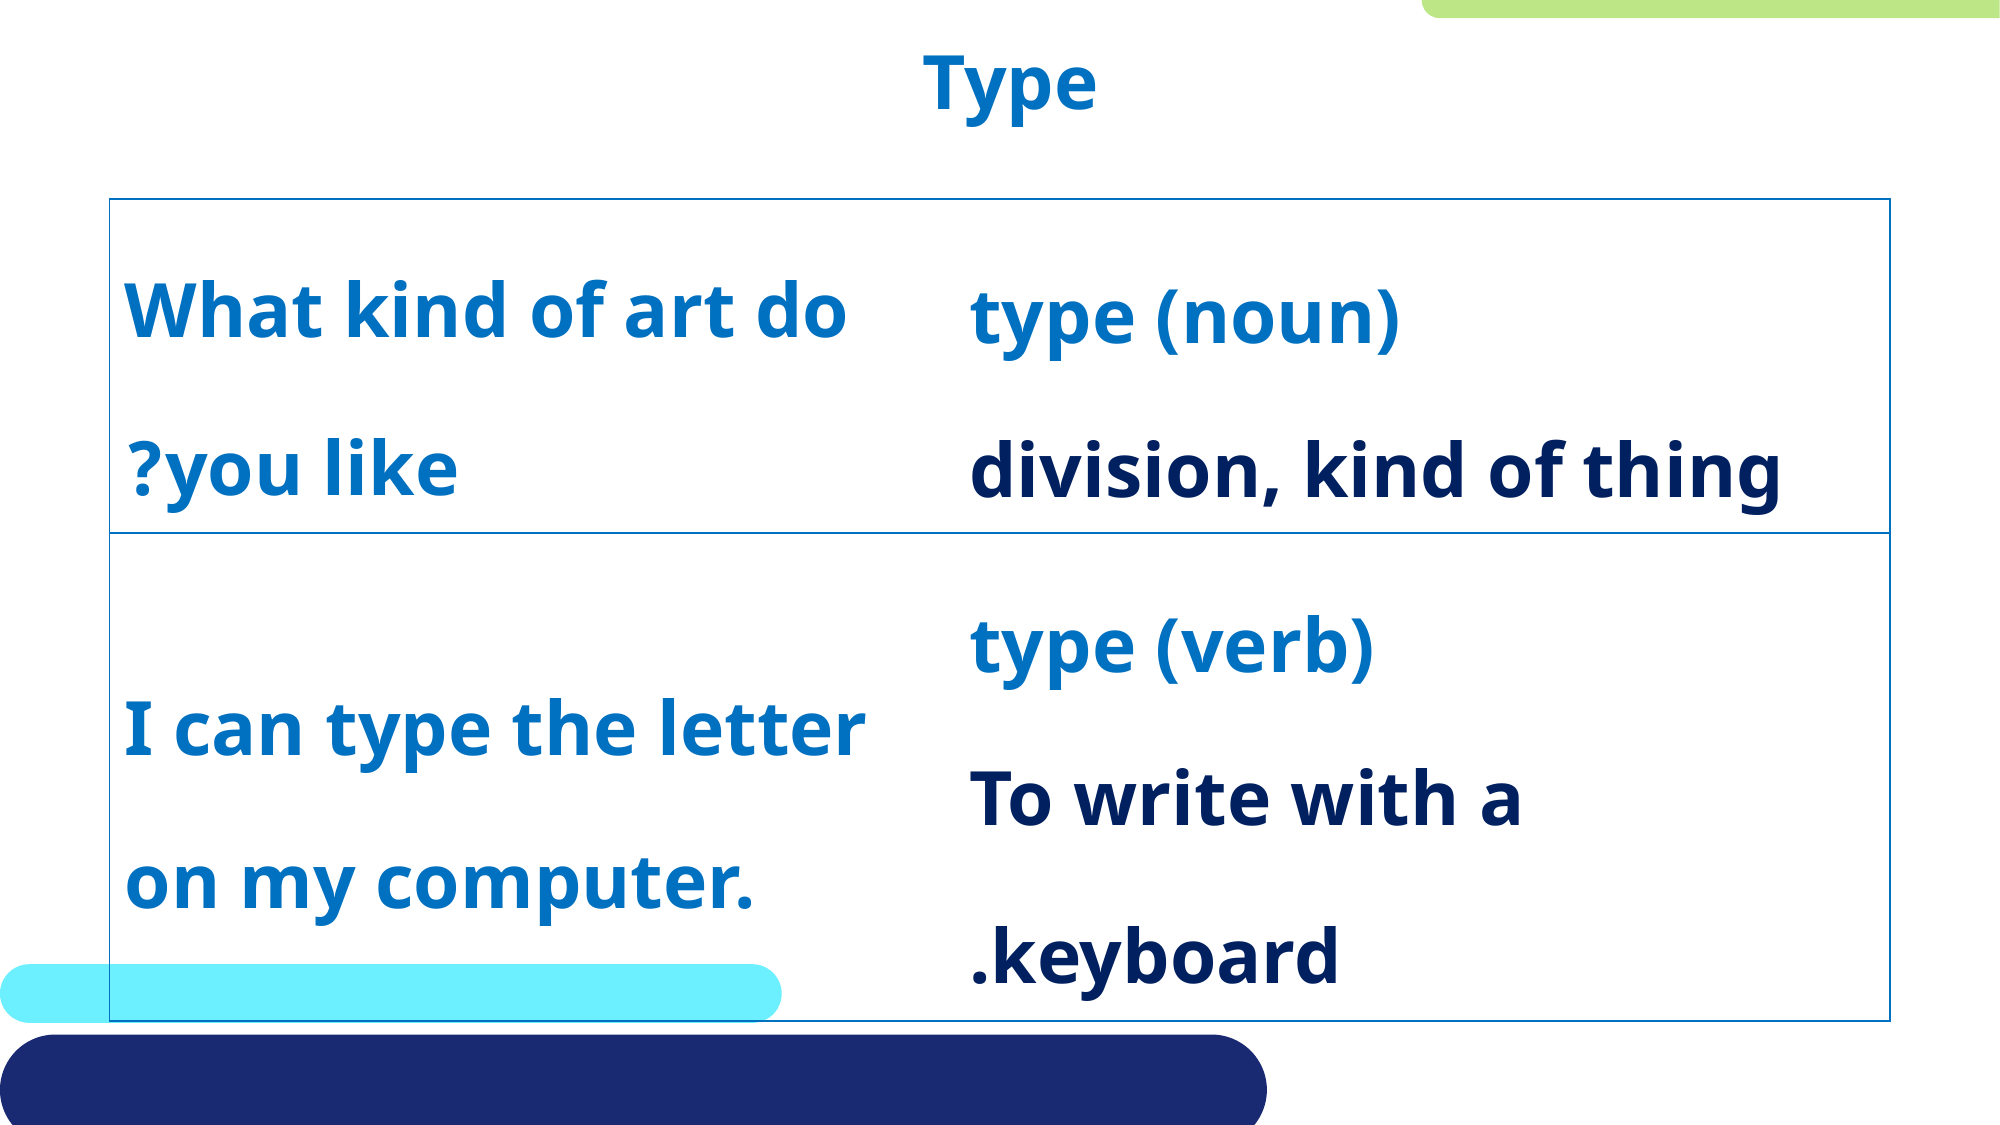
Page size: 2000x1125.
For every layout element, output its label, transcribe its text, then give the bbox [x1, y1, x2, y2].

text_box Type [0, 27, 2000, 182]
table_cell type (verb) To write with a keyboard. [954, 534, 1889, 1020]
table_header What kind of art do you like? [110, 200, 954, 532]
table_header type (noun) division, kind of thing [954, 200, 1889, 532]
table_cell I can type the letter on my computer. [110, 534, 954, 1020]
